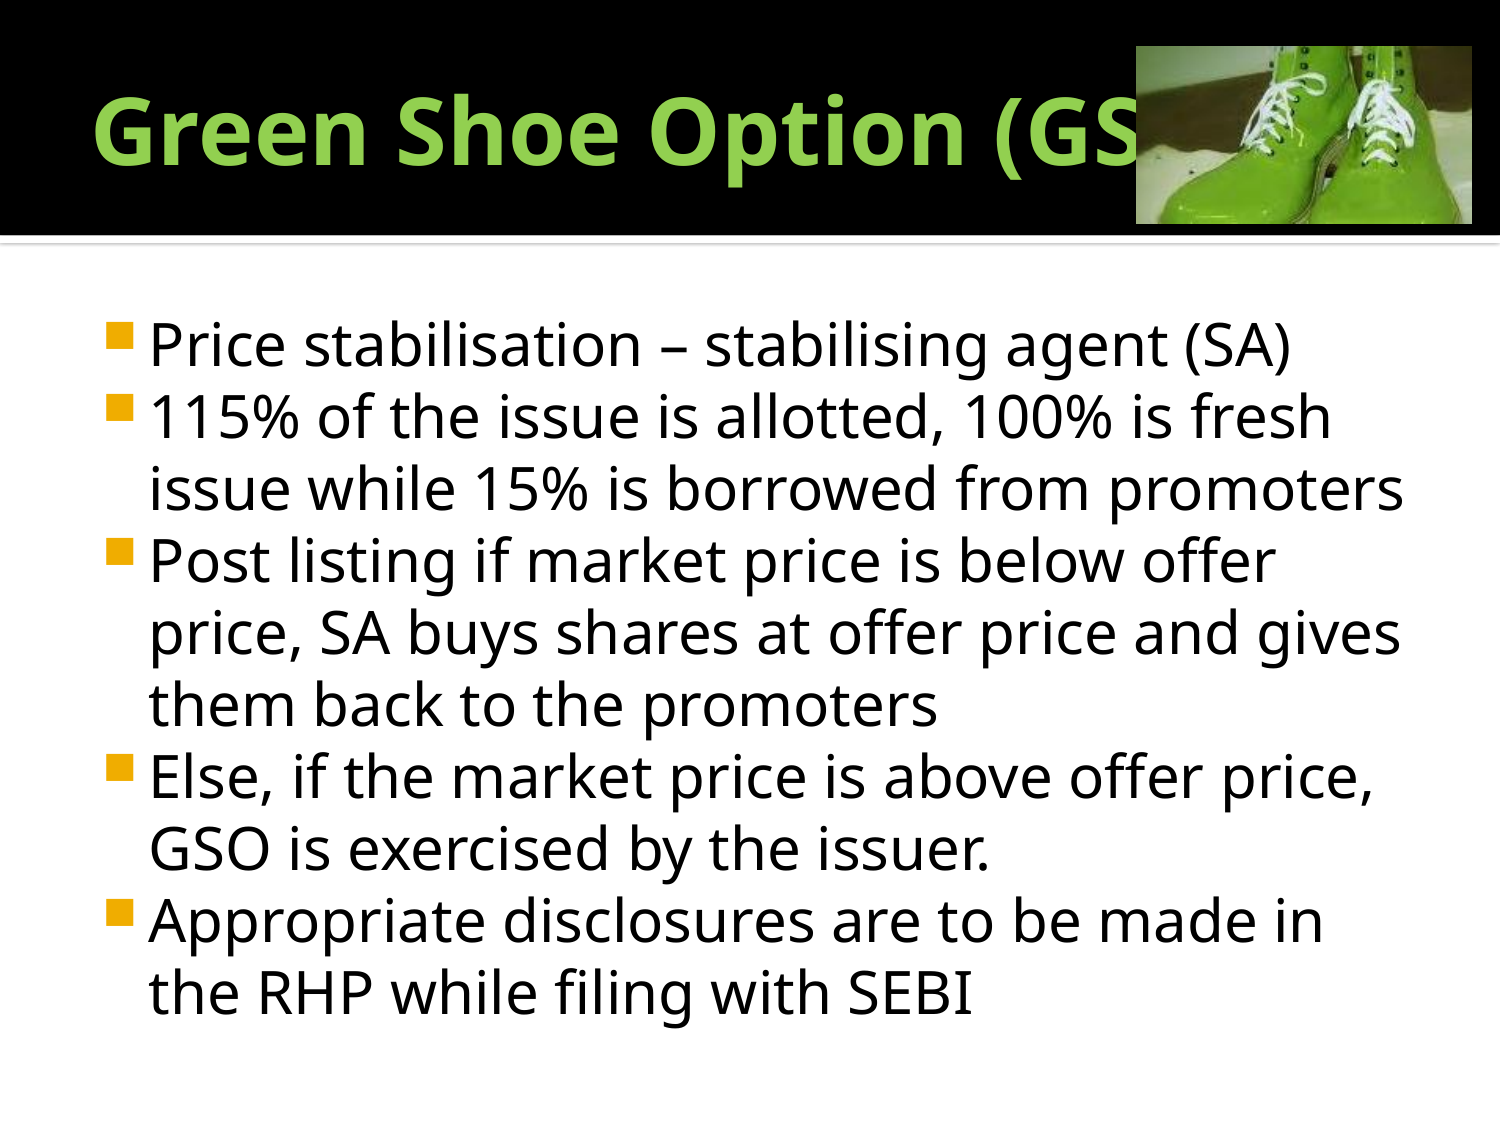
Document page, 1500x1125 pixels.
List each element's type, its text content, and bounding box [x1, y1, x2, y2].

title Green Shoe Option (GSO) [75, 25, 1425, 231]
list Price stabilisation – stabilising agent (SA) 115% of the issue is allotted, 100% is fresh issue while 15% is borrowed from promoters Post listing if market price is below offer price, SA buys shares at offer price and gives them back to the promoters Else, if the market price is above offer price, GSO is exercised by the issuer. Appropriate disclosures are to be made in the RHP while filing with SEBI [75, 291, 1425, 1050]
picture [1136, 46, 1472, 224]
